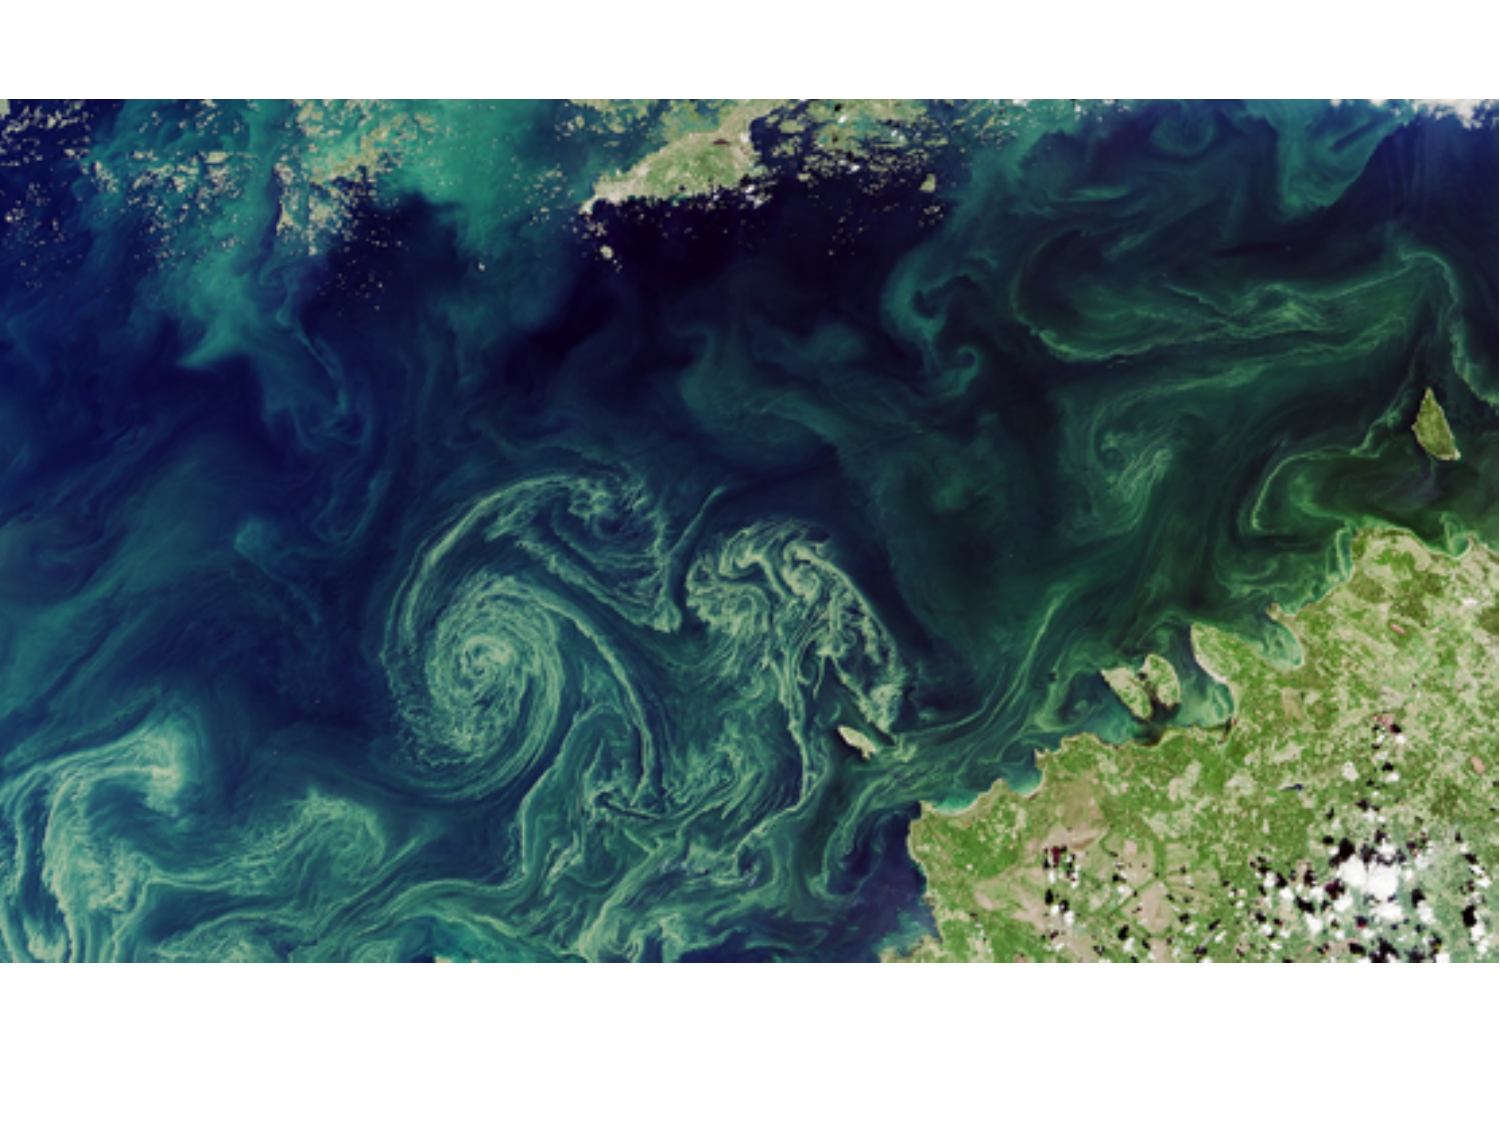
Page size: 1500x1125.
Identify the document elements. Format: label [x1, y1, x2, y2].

picture [0, 99, 1499, 963]
